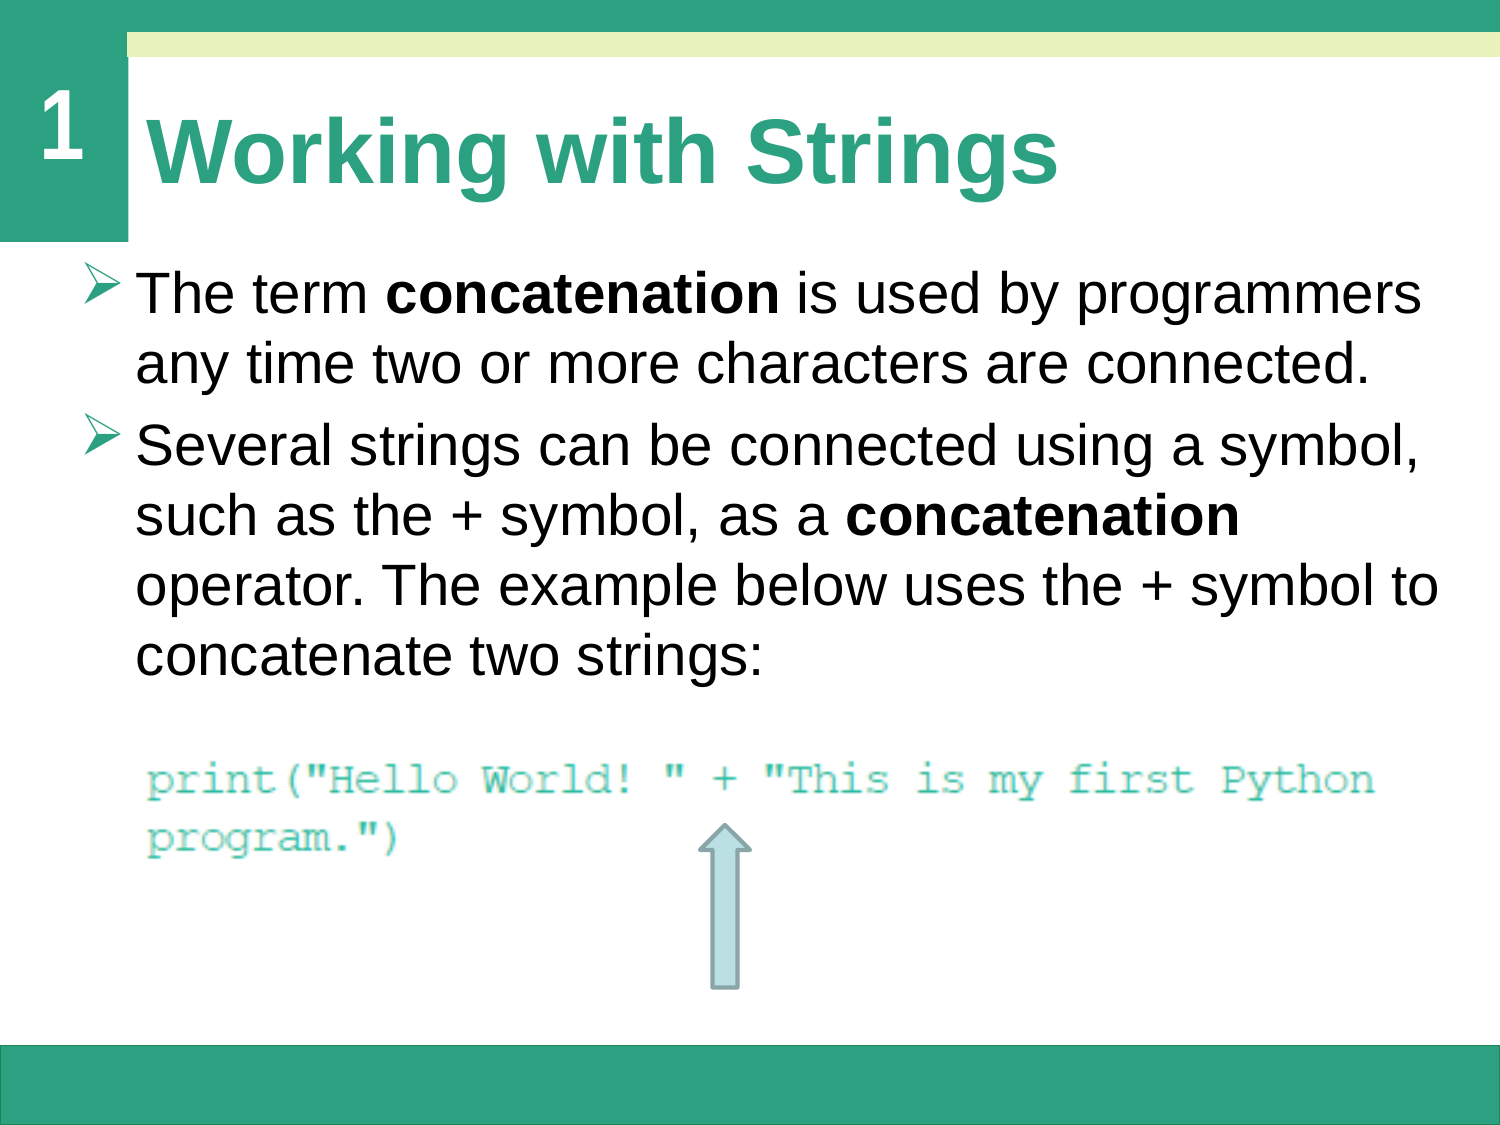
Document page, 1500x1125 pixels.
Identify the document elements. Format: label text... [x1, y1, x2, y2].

title Working with Strings [131, 60, 1500, 234]
text_box [710, 885, 740, 990]
picture [124, 749, 1412, 876]
list The term concatenation is used by programmers any time two or more characters are connected. Several strings can be connected using a symbol, such as the + symbol, as a concatenation operator. The example below uses the + symbol to concatenate two strings: [64, 247, 1500, 913]
